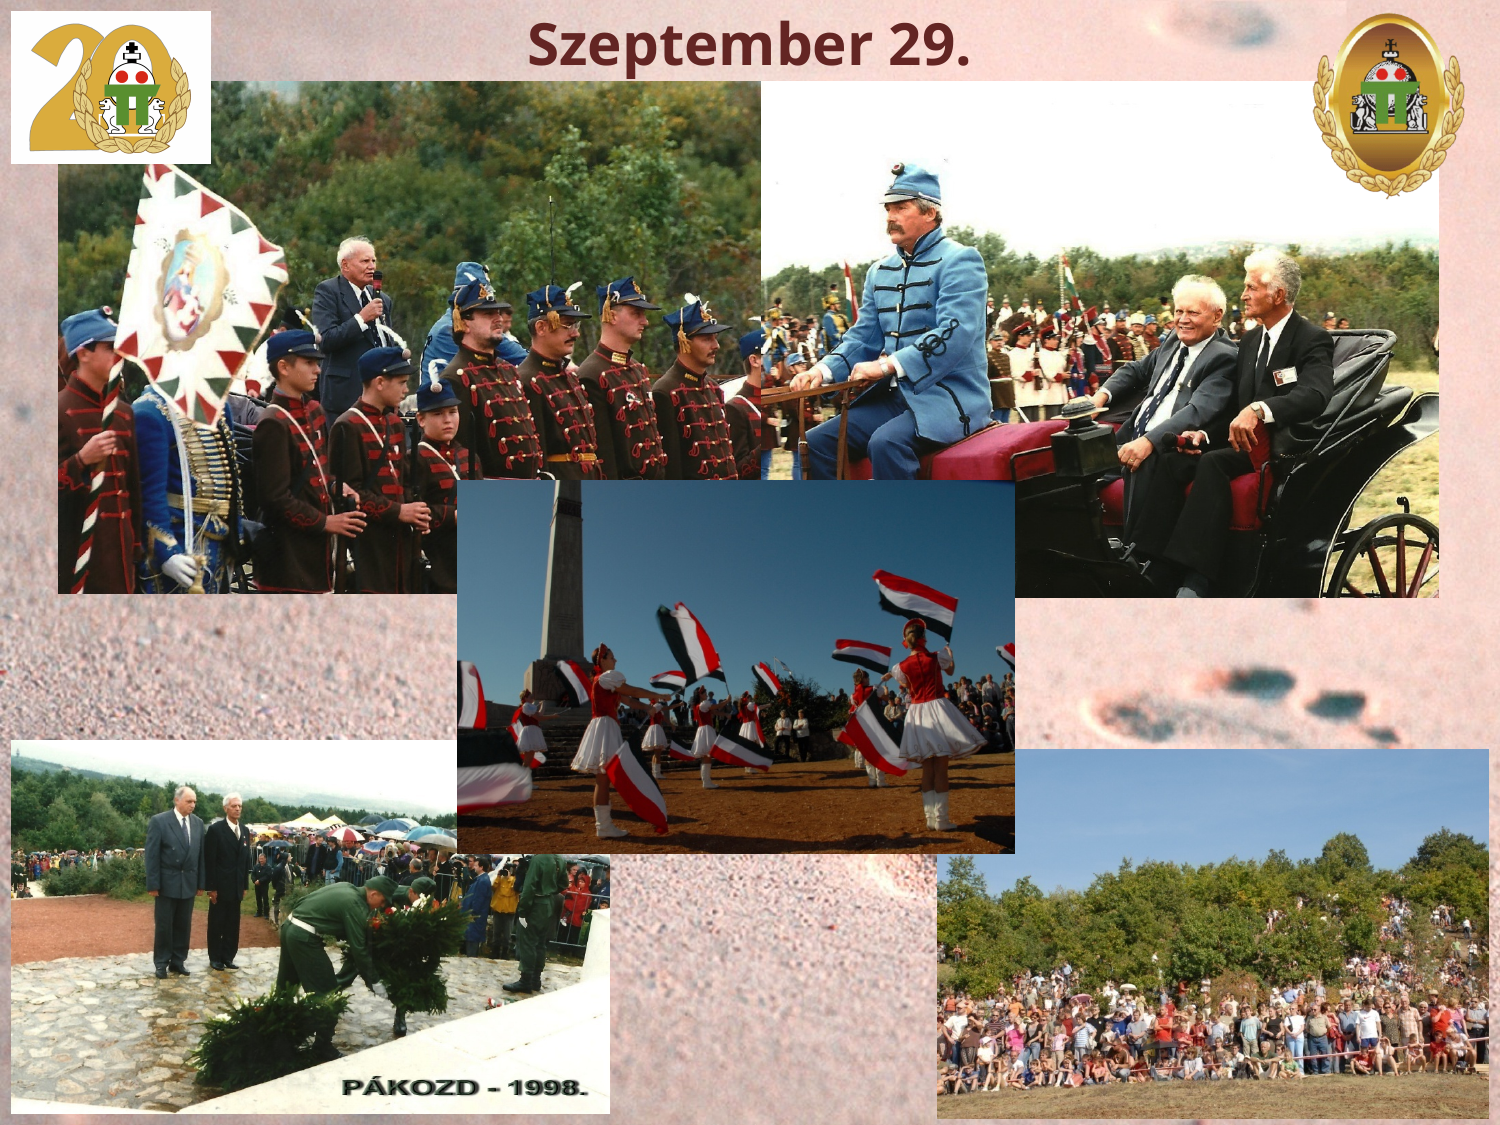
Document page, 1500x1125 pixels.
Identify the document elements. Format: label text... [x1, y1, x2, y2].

text_box Szeptember 29. [480, 0, 1020, 80]
picture [0, 0, 1500, 1125]
